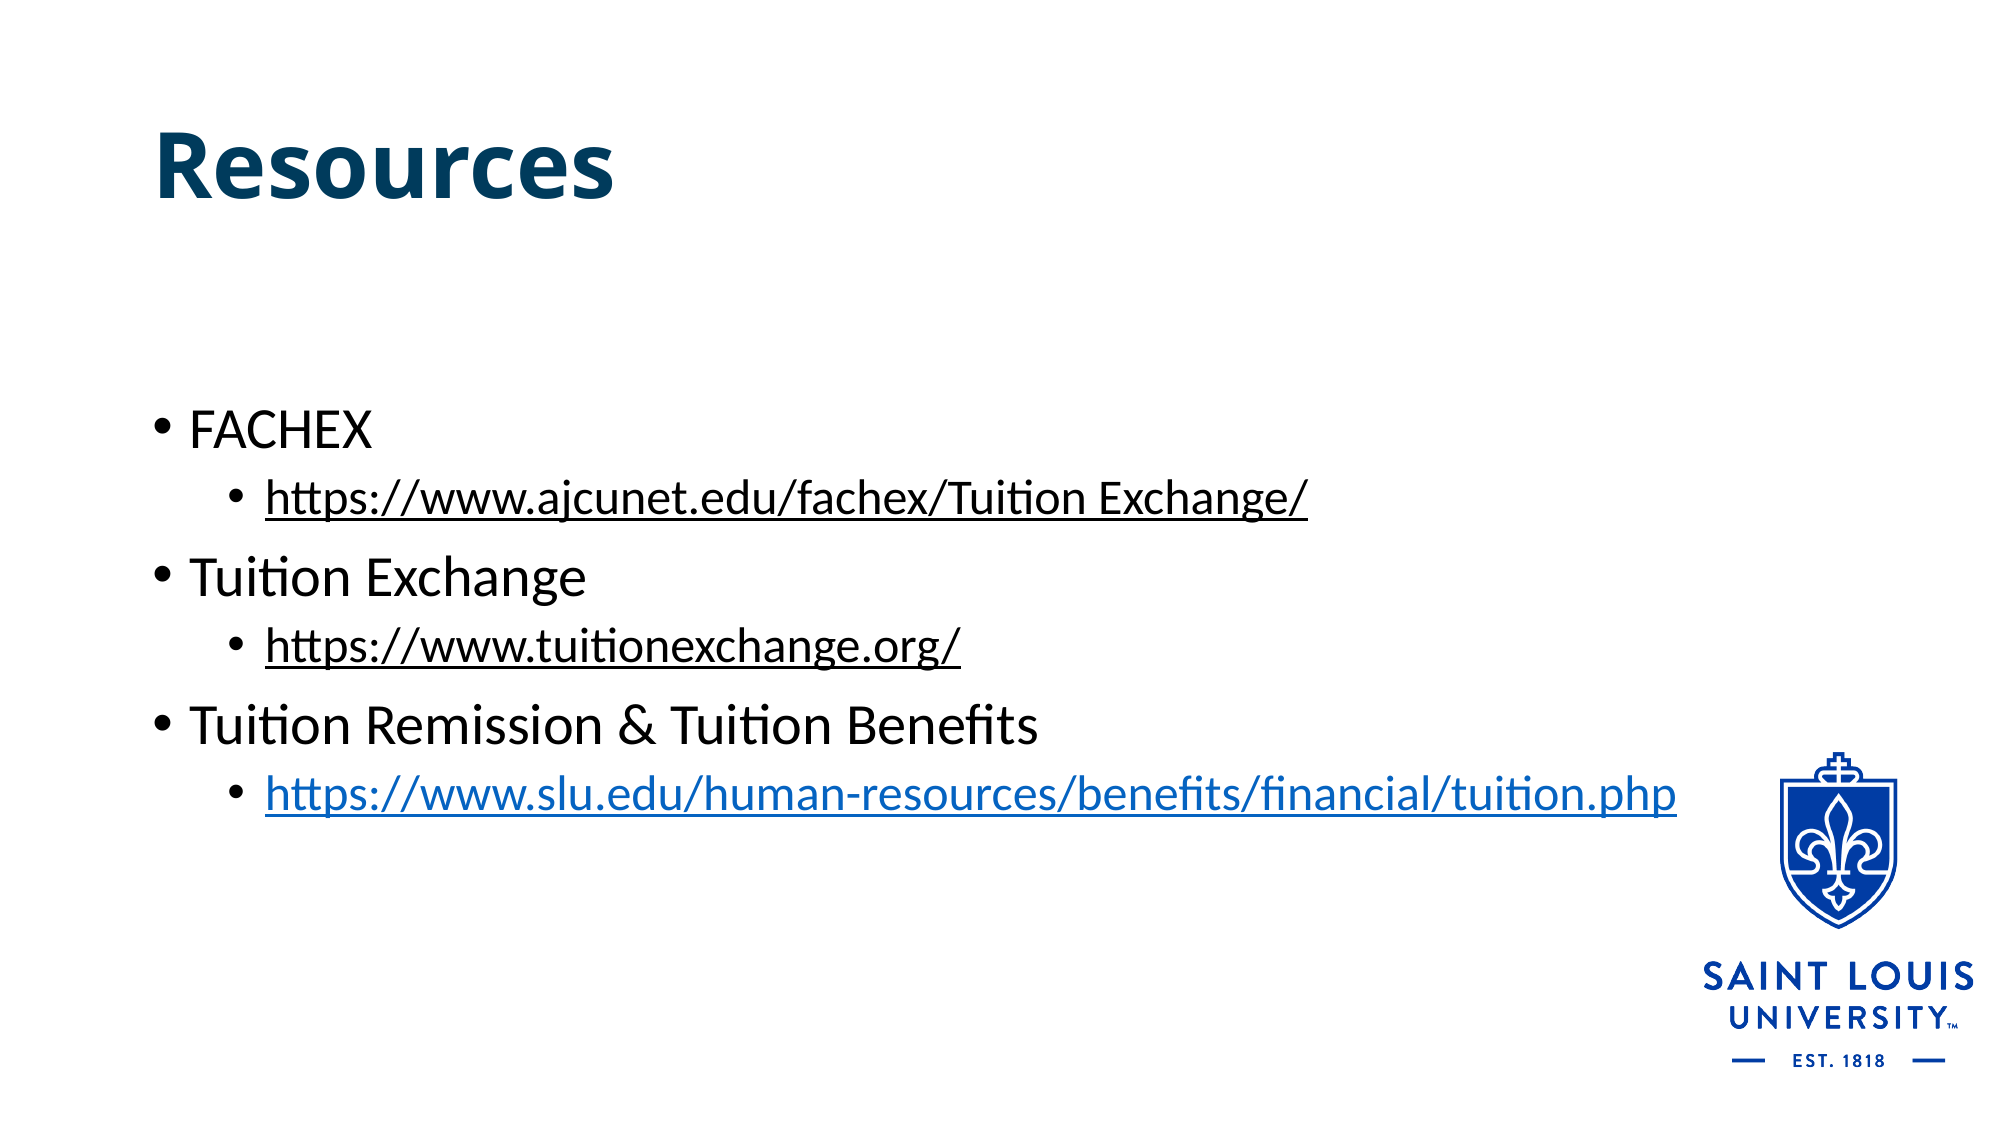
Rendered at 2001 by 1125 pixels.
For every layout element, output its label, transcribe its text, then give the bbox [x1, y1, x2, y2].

picture [1677, 694, 2000, 1125]
list FACHEX https://www.ajcunet.edu/fachex/Tuition Exchange/ Tuition Exchange https://www.tuitionexchange.org/ Tuition Remission & Tuition Benefits https://www.slu.edu/human-resources/benefits/financial/tuition.php [137, 299, 1863, 1014]
title Resources [137, 59, 1863, 278]
